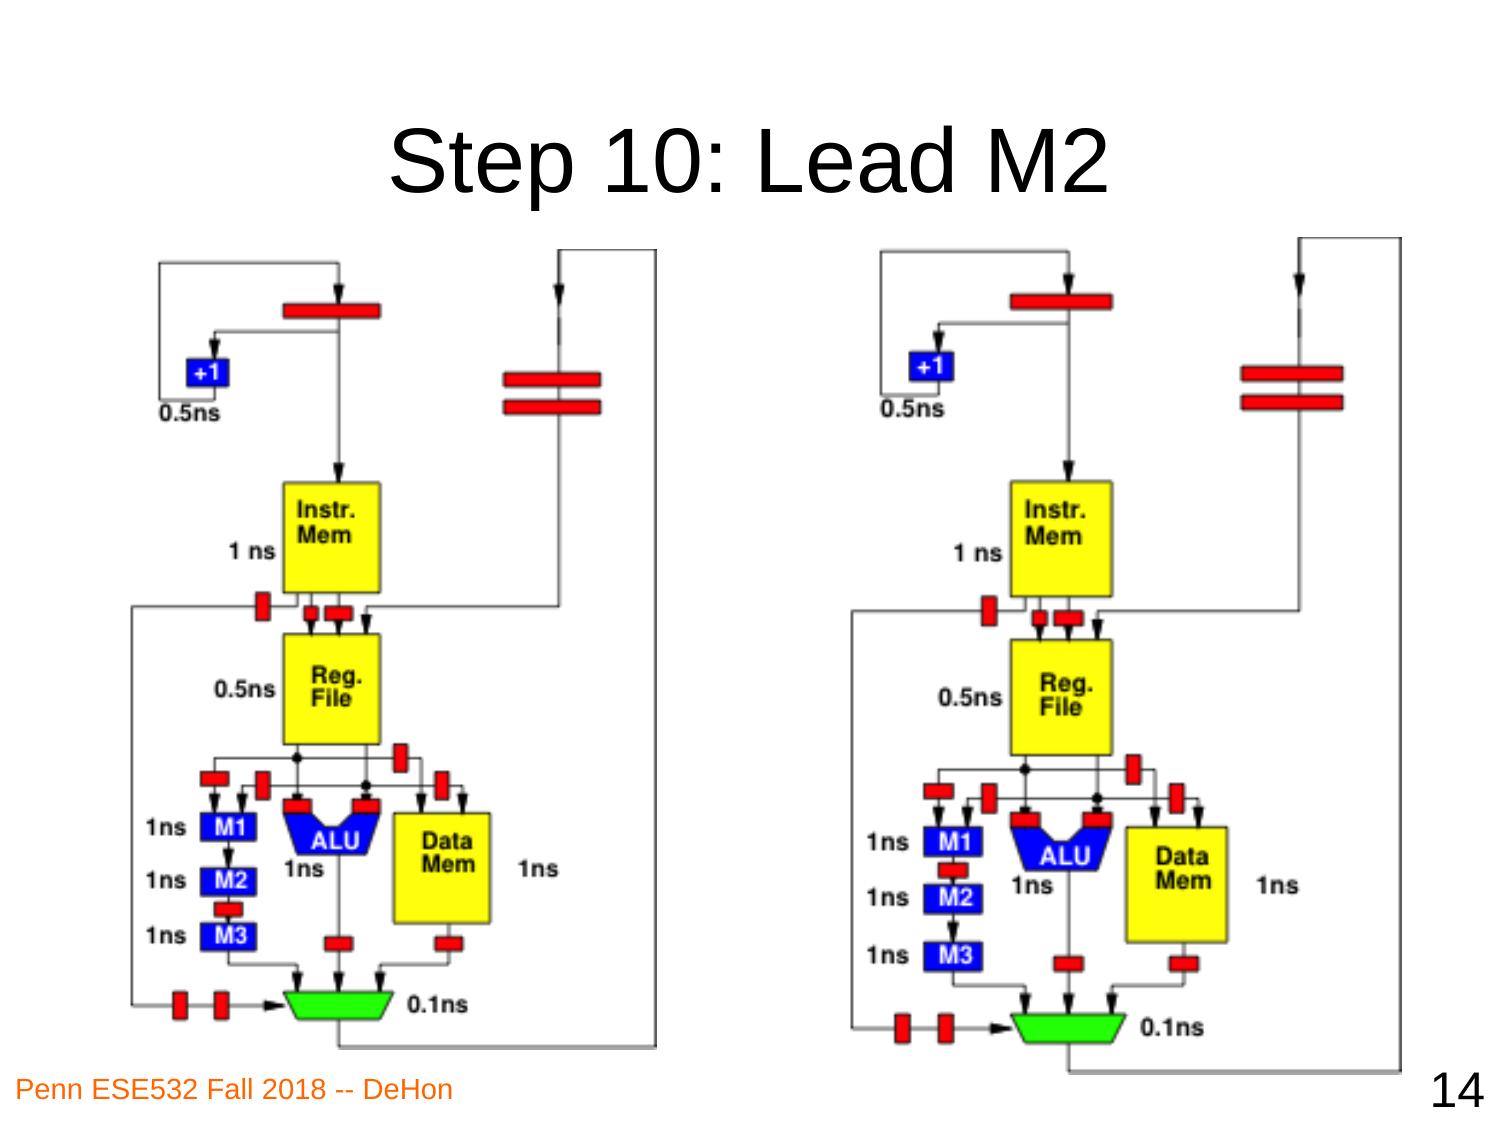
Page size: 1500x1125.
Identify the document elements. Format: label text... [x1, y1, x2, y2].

title Step 10: Lead M2 [112, 62, 1388, 248]
slide_number 14 [1187, 1049, 1500, 1125]
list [0, 249, 844, 1051]
picture [849, 237, 1402, 1076]
slide_number Penn ESE532 Fall 2018 -- DeHon [0, 1062, 576, 1125]
